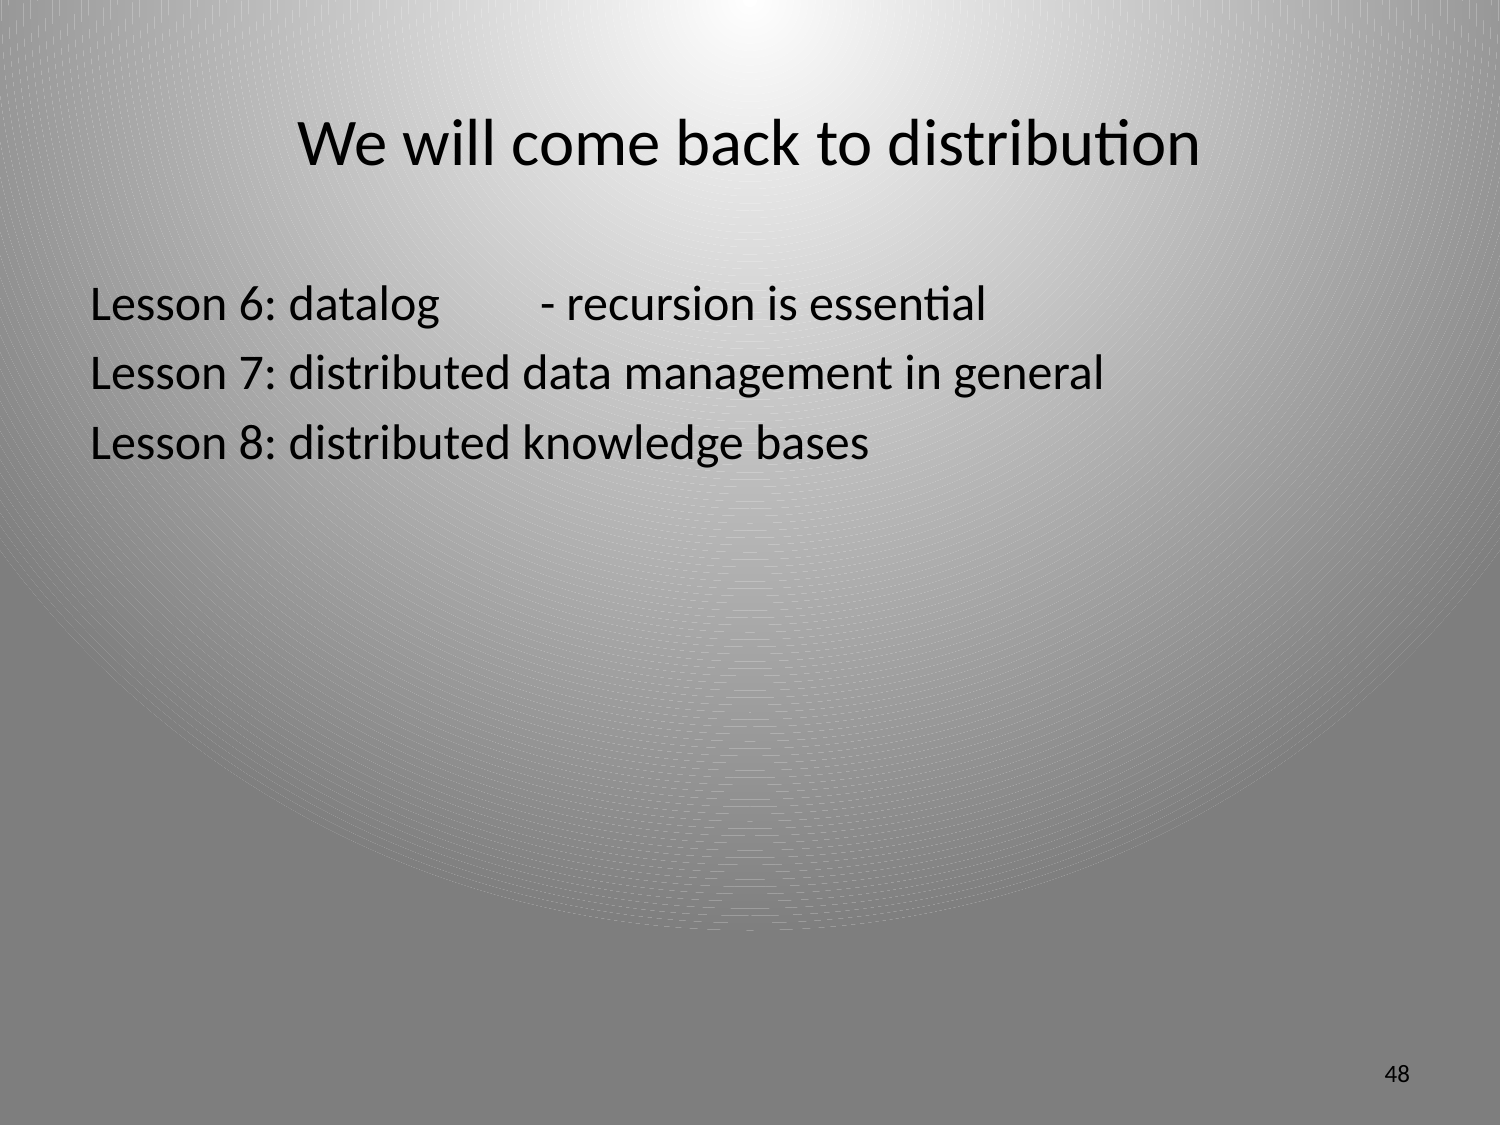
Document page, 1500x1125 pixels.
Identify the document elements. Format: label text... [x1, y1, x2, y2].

list Lesson 6: datalog - recursion is essential Lesson 7: distributed data management in general Lesson 8: distributed knowledge bases [75, 262, 1425, 1005]
title We will come back to distribution [75, 45, 1425, 233]
slide_number 48 [1074, 1042, 1425, 1103]
